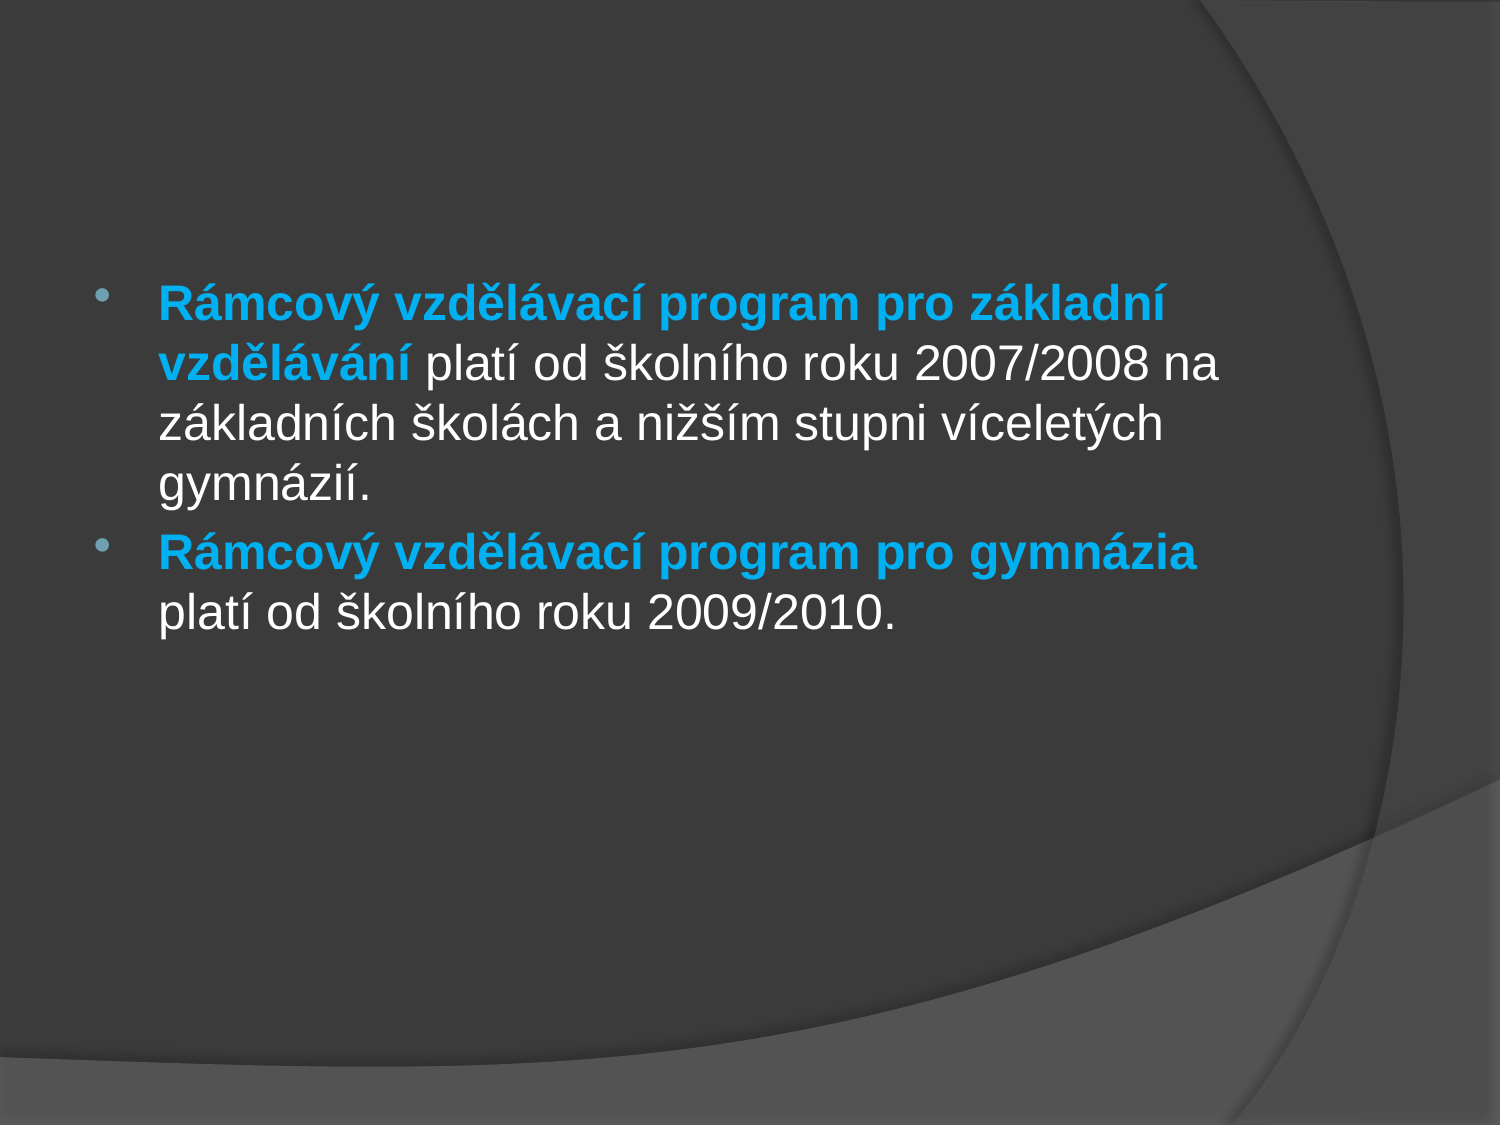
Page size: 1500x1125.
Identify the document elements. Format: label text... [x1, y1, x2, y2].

list Rámcový vzdělávací program pro základní vzdělávání platí od školního roku 2007/2008 na základních školách a nižším stupni víceletých gymnázií. Rámcový vzdělávací program pro gymnázia platí od školního roku 2009/2010. [75, 262, 1300, 1005]
